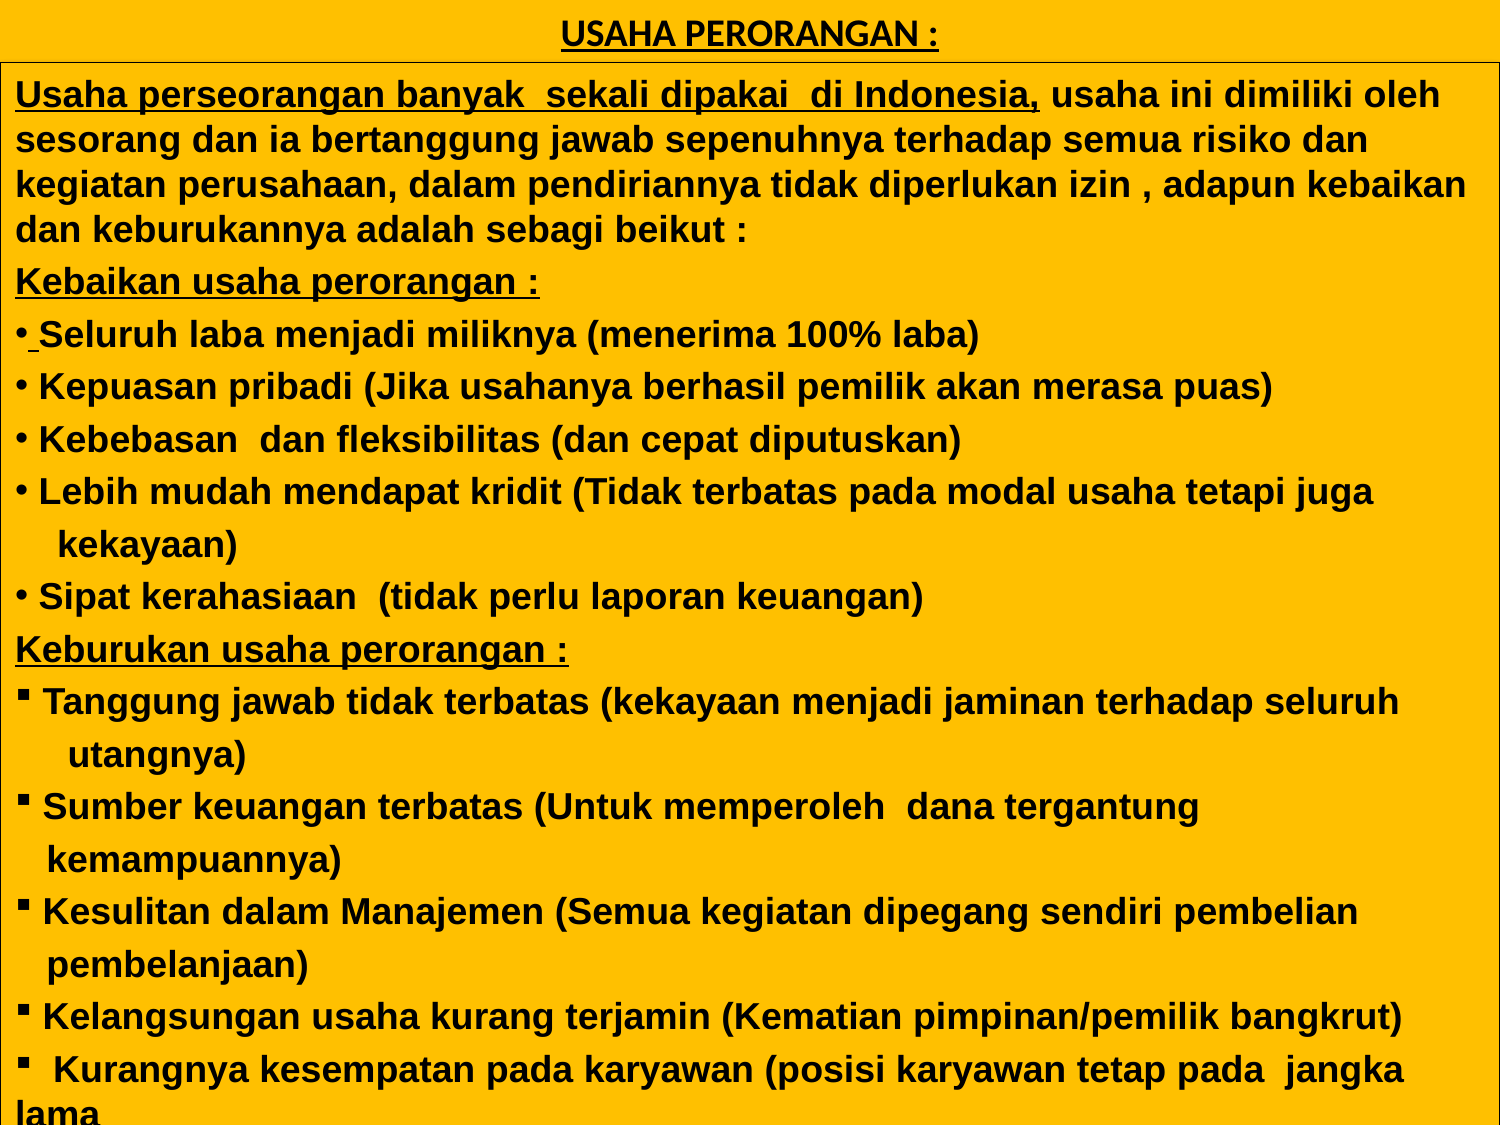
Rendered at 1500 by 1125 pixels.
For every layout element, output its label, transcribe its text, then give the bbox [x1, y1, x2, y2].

subtitle Usaha perseorangan banyak sekali dipakai di Indonesia, usaha ini dimiliki oleh sesorang dan ia bertanggung jawab sepenuhnya terhadap semua risiko dan kegiatan perusahaan, dalam pendiriannya tidak diperlukan izin , adapun kebaikan dan keburukannya adalah sebagi beikut : Kebaikan usaha perorangan : Seluruh laba menjadi miliknya (menerima 100% laba) Kepuasan pribadi (Jika usahanya berhasil pemilik akan merasa puas) Kebebasan dan fleksibilitas (dan cepat diputuskan) Lebih mudah mendapat kridit (Tidak terbatas pada modal usaha tetapi juga kekayaan) Sipat kerahasiaan (tidak perlu laporan keuangan) Keburukan usaha perorangan : Tanggung jawab tidak terbatas (kekayaan menjadi jaminan terhadap seluruh utangnya) Sumber keuangan terbatas (Untuk memperoleh dana tergantung kemampuannya) Kesulitan dalam Manajemen (Semua kegiatan dipegang sendiri pembelian pembelanjaan) Kelangsungan usaha kurang terjamin (Kematian pimpinan/pemilik bangkrut) Kurangnya kesempatan pada karyawan (posisi karyawan tetap pada jangka lama [0, 62, 1500, 1125]
title USAHA PERORANGAN : [0, 0, 1500, 61]
